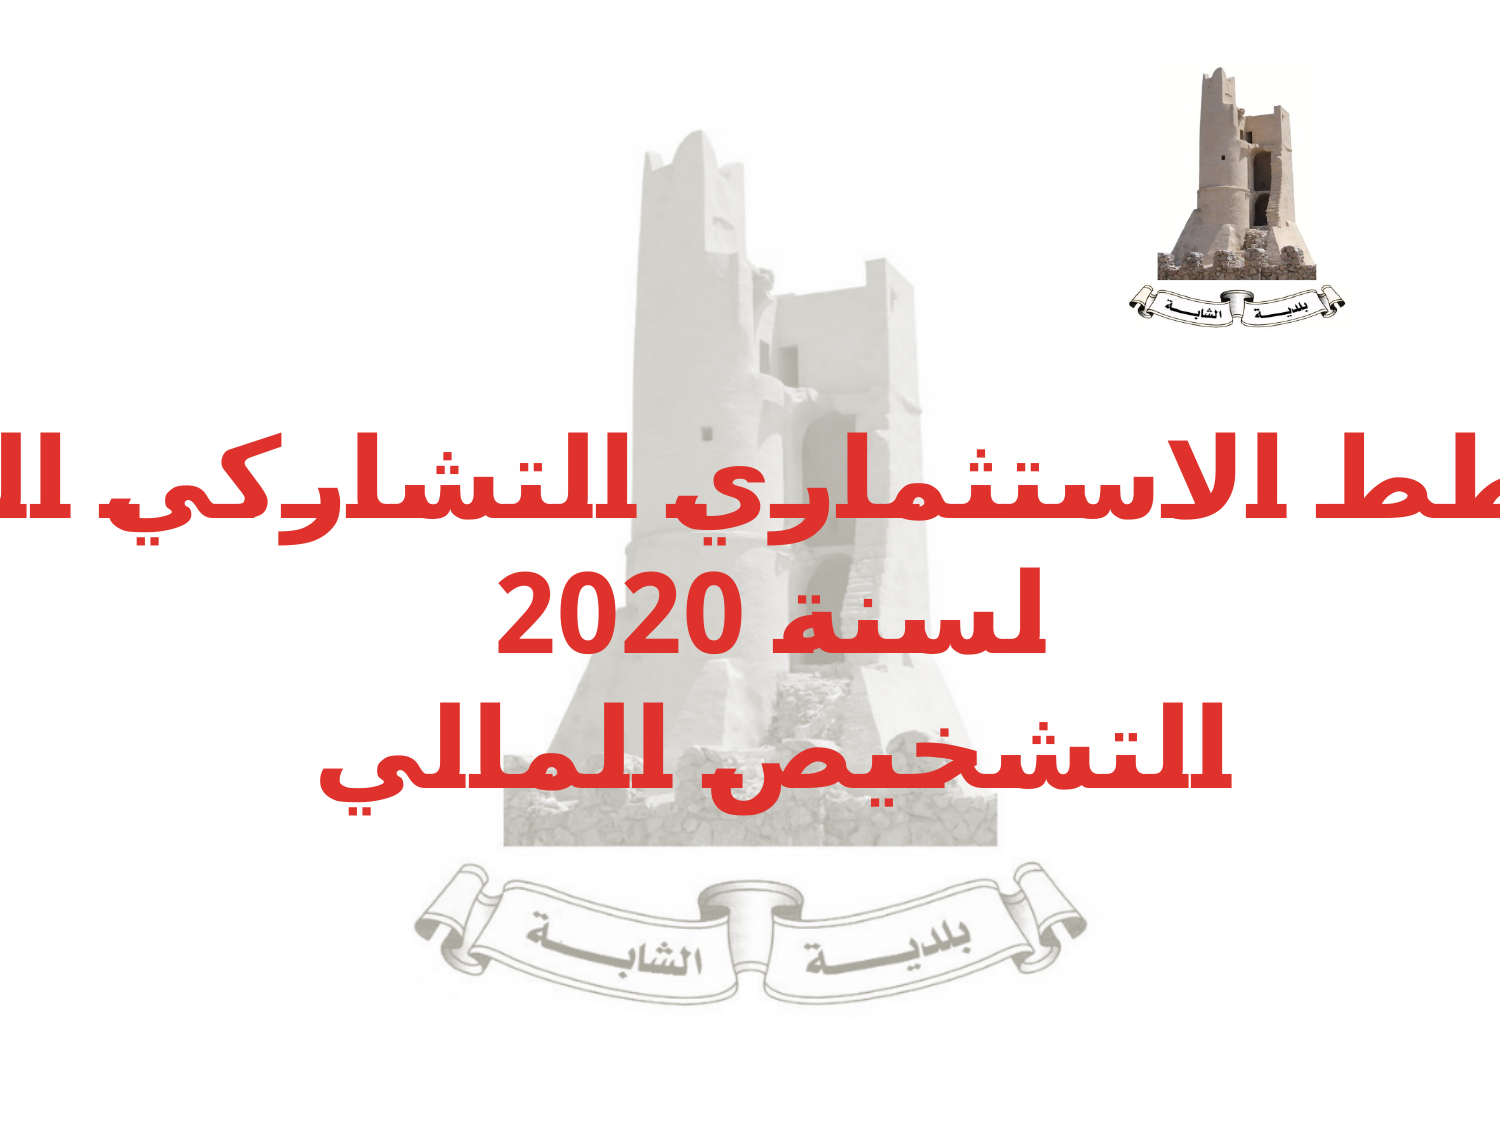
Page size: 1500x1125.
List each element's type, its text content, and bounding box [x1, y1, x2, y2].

text_box المخطط الاستثماري التشاركي البلدي لسنة 2020 التشخيص المالي [1176, 398, 1500, 819]
text_box المخطط الاستثماري التشاركي البلدي لسنة 2020 التشخيص المالي [0, 398, 322, 819]
picture [327, 23, 1372, 1091]
